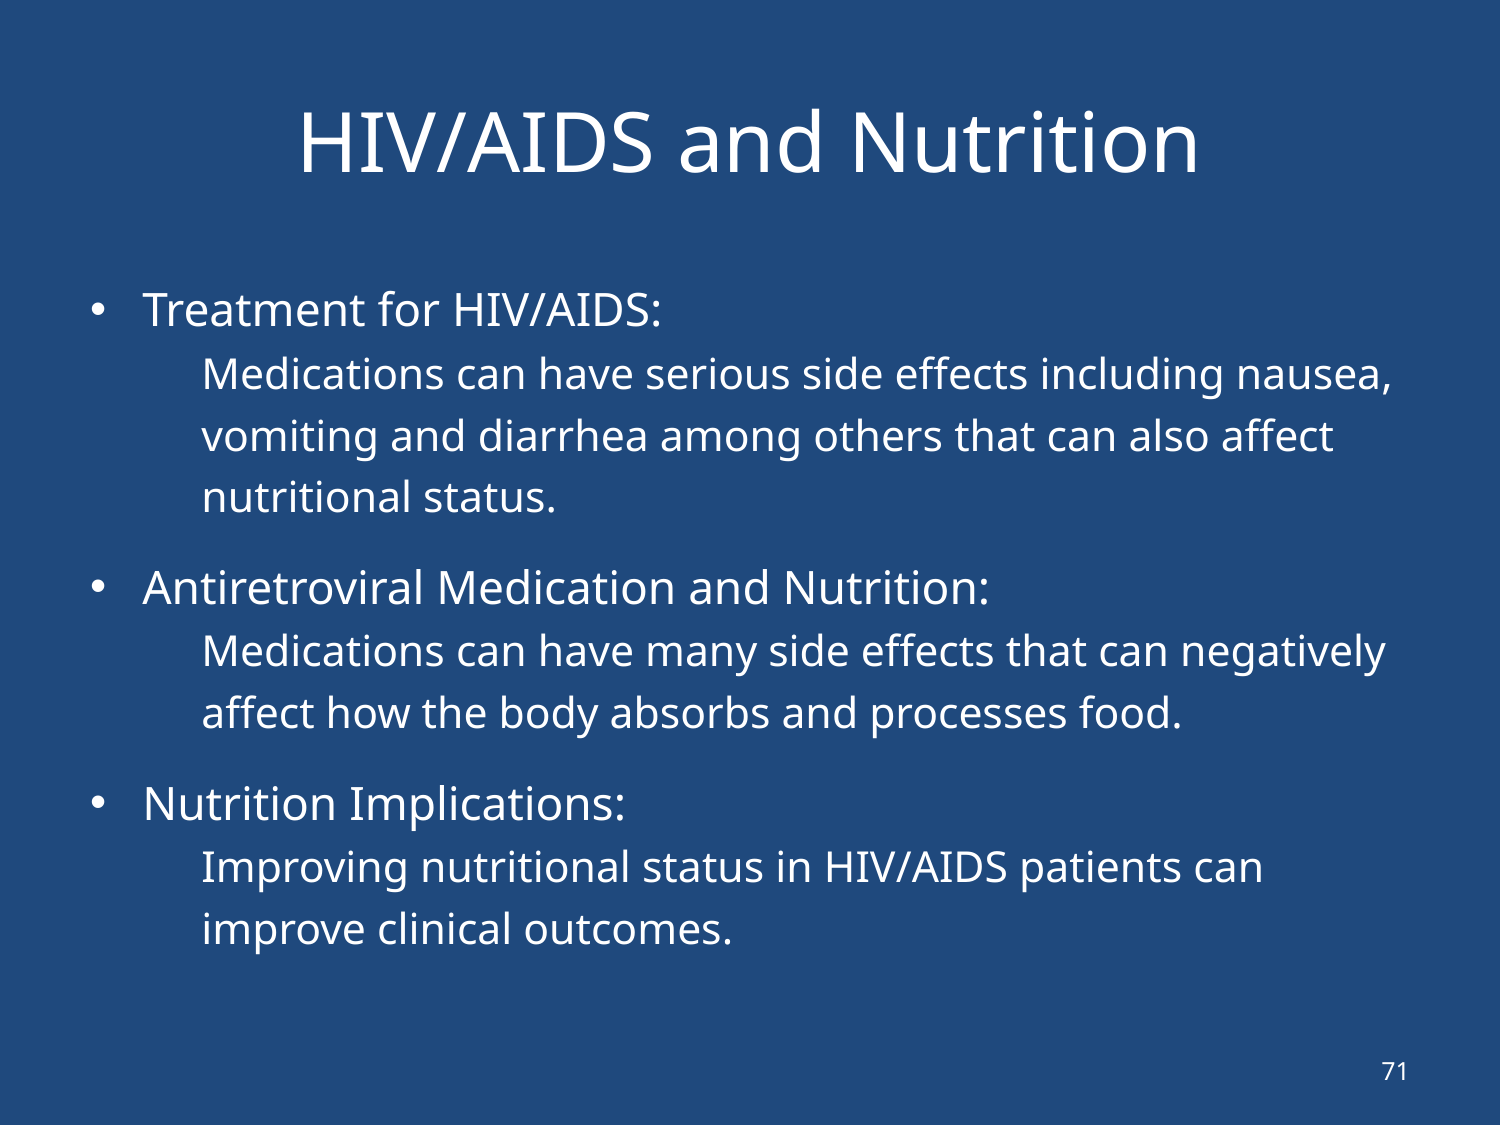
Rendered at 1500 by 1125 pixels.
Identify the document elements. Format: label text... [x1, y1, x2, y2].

title HIV/AIDS and Nutrition [24, 45, 1475, 233]
list Treatment for HIV/AIDS: Medications can have serious side effects including nausea, vomiting and diarrhea among others that can also affect nutritional status. Antiretroviral Medication and Nutrition: Medications can have many side effects that can negatively affect how the body absorbs and processes food. Nutrition Implications: Improving nutritional status in HIV/AIDS patients can improve clinical outcomes. [75, 262, 1425, 1005]
slide_number 71 [1074, 1042, 1425, 1103]
